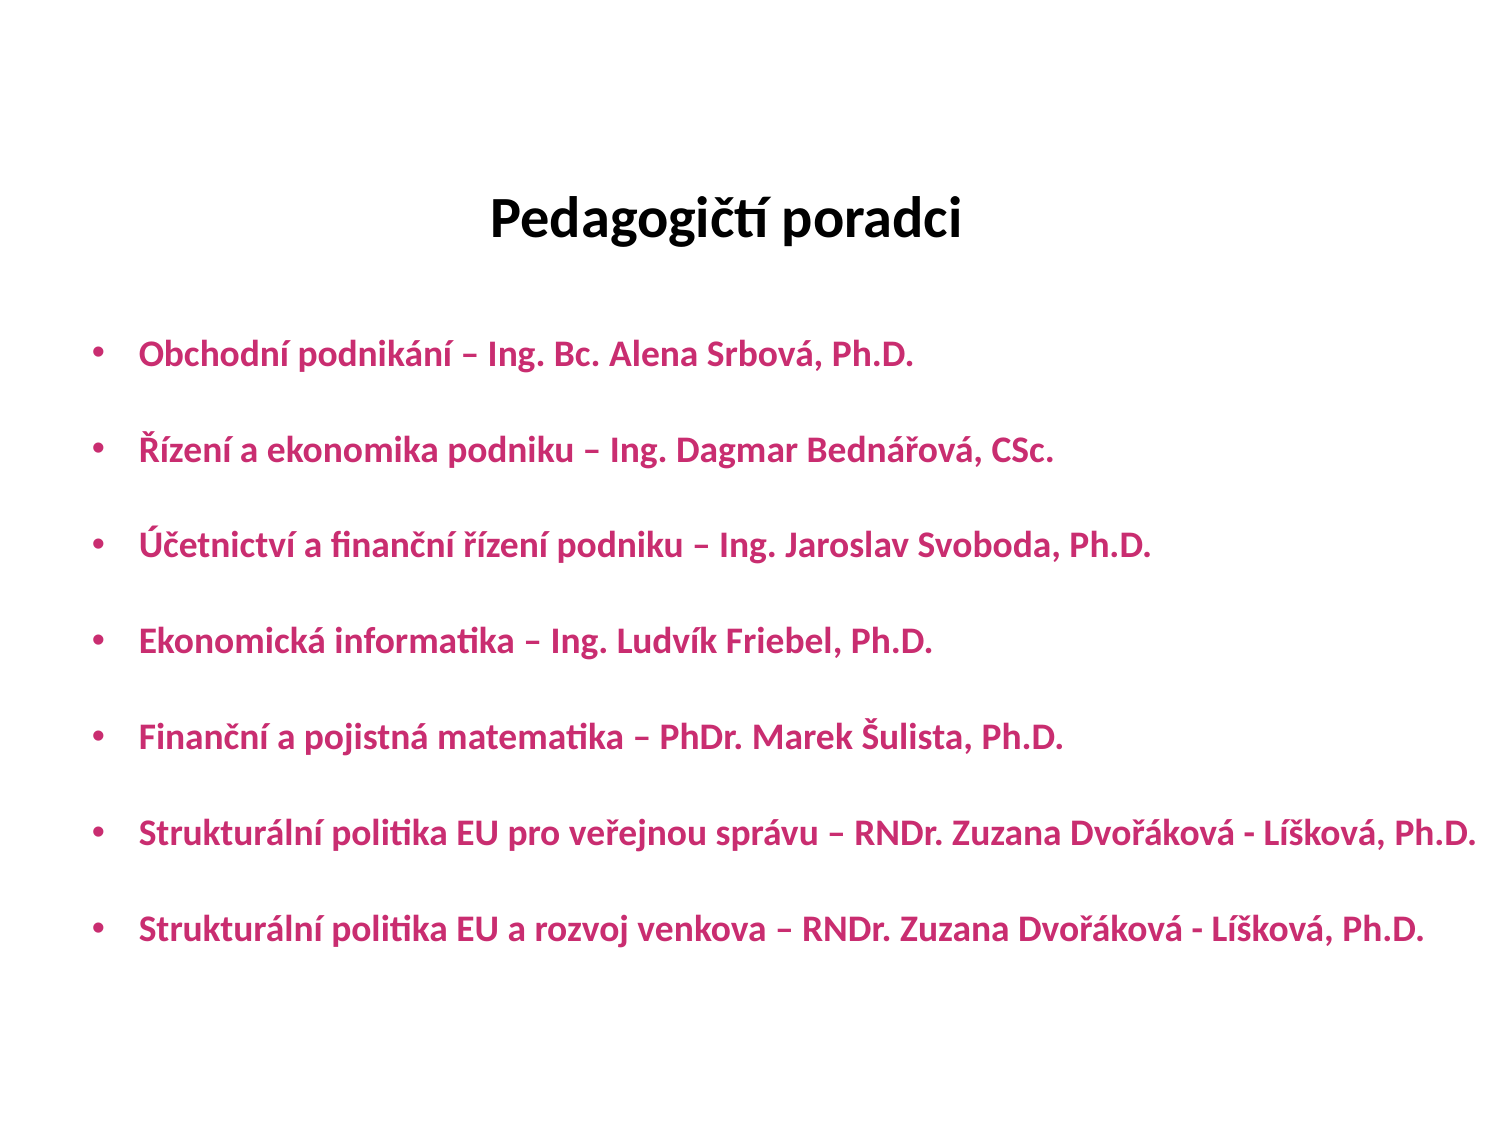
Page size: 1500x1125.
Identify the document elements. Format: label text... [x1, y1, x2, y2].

title Pedagogičtí poradci [89, 149, 1365, 279]
text_box Obchodní podnikání – Ing. Bc. Alena Srbová, Ph.D. Řízení a ekonomika podniku – Ing. Dagmar Bednářová, CSc. Účetnictví a finanční řízení podniku – Ing. Jaroslav Svoboda, Ph.D. Ekonomická informatika – Ing. Ludvík Friebel, Ph.D. Finanční a pojistná matematika – PhDr. Marek Šulista, Ph.D. Strukturální politika EU pro veřejnou správu – RNDr. Zuzana Dvořáková - Líšková, Ph.D. Strukturální politika EU a rozvoj venkova – RNDr. Zuzana Dvořáková - Líšková, Ph.D. [76, 326, 1500, 1024]
